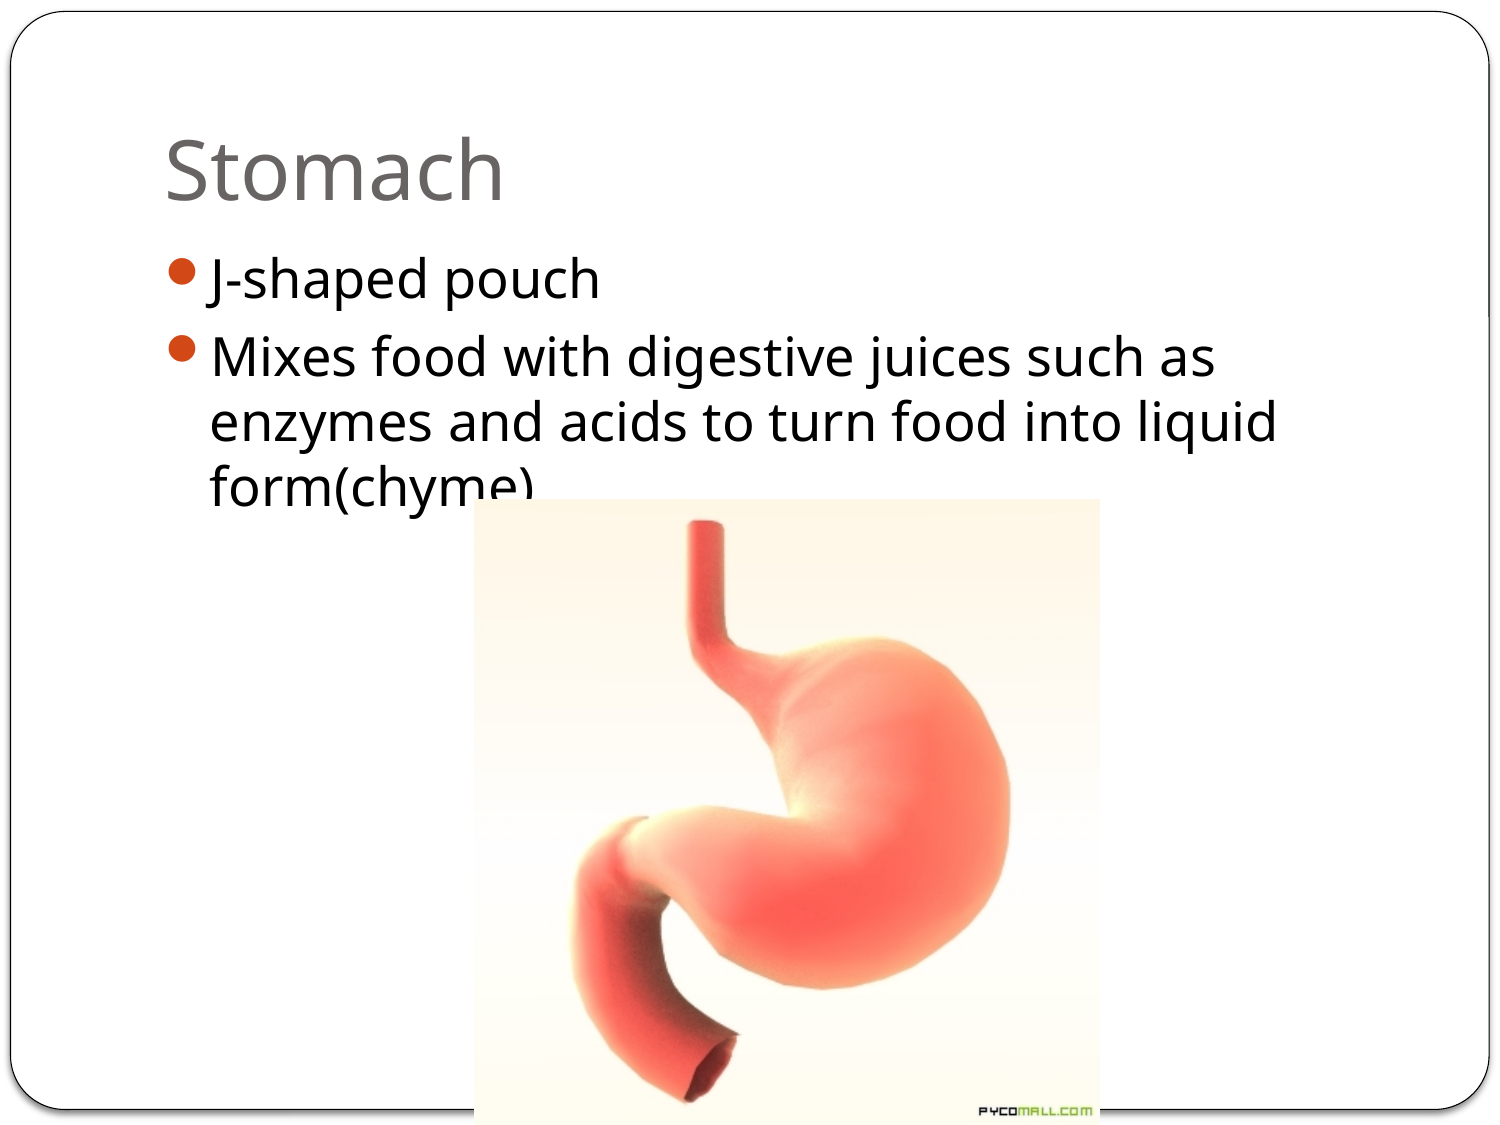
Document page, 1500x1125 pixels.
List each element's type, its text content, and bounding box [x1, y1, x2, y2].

title Stomach [150, 45, 1425, 233]
list J-shaped pouch Mixes food with digestive juices such as enzymes and acids to turn food into liquid form(chyme). [150, 237, 1425, 988]
picture [474, 499, 1101, 1125]
